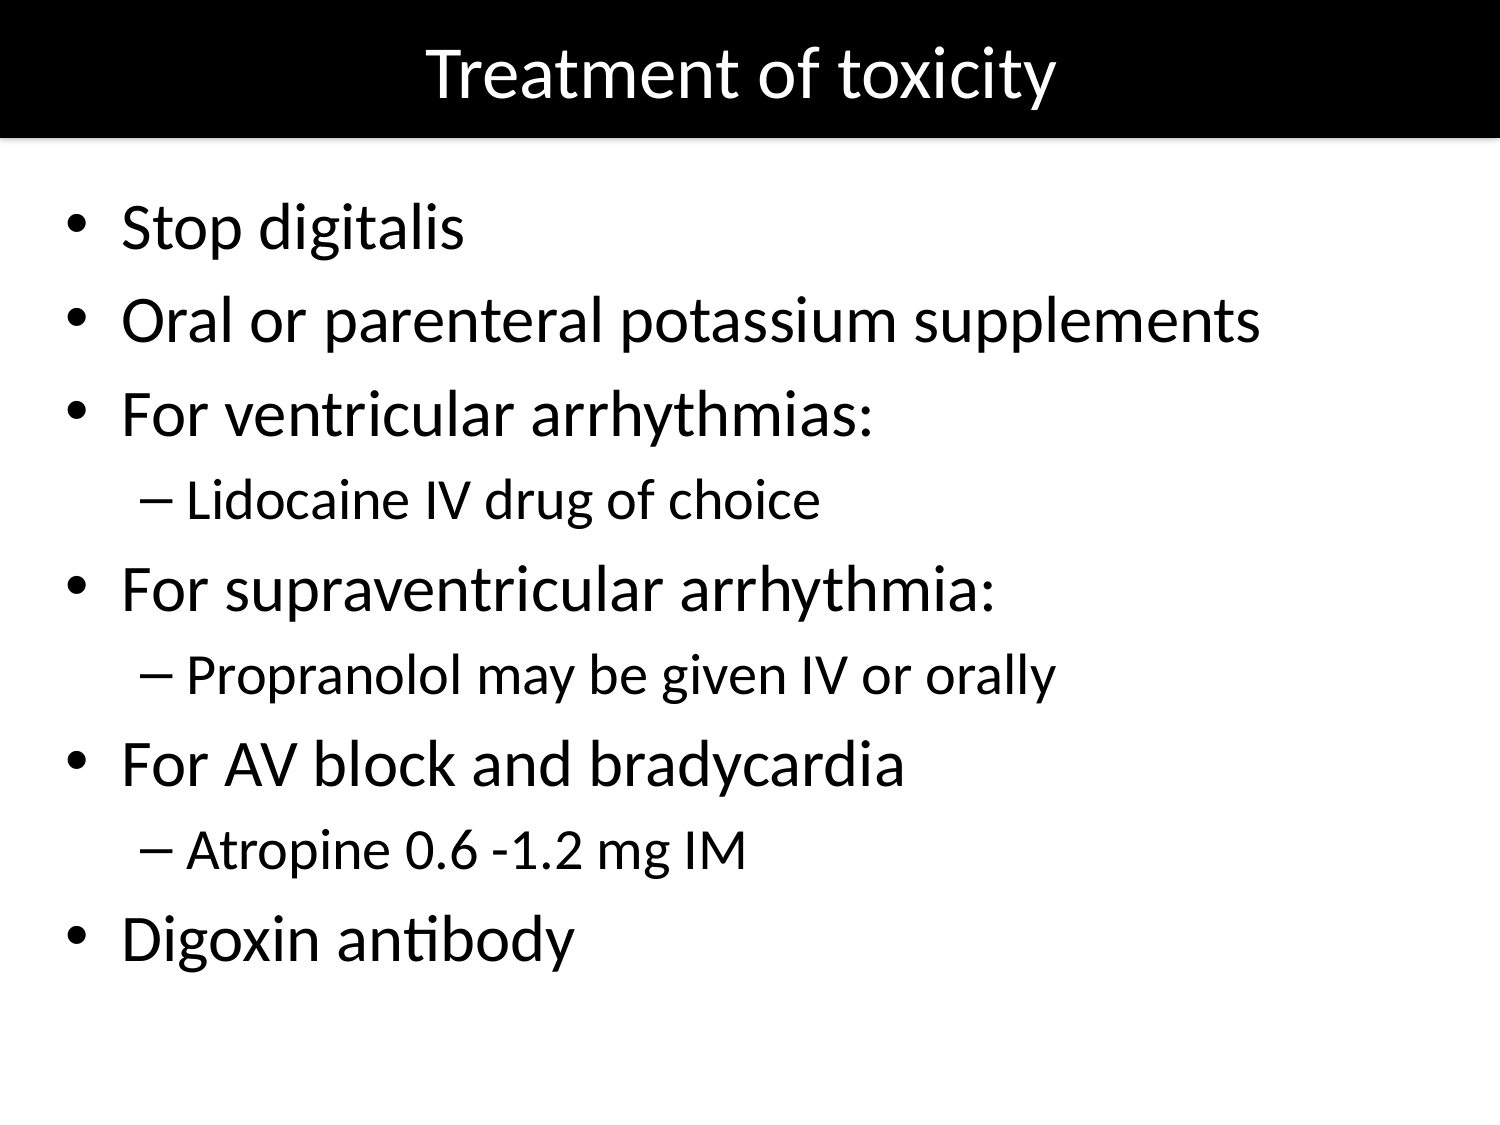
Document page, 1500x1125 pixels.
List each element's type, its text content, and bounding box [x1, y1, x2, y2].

text_box Treatment of toxicity [0, 0, 1500, 138]
list Stop digitalis Oral or parenteral potassium supplements For ventricular arrhythmias: Lidocaine IV drug of choice For supraventricular arrhythmia: Propranolol may be given IV or orally For AV block and bradycardia Atropine 0.6 -1.2 mg IM Digoxin antibody [50, 174, 1425, 1100]
